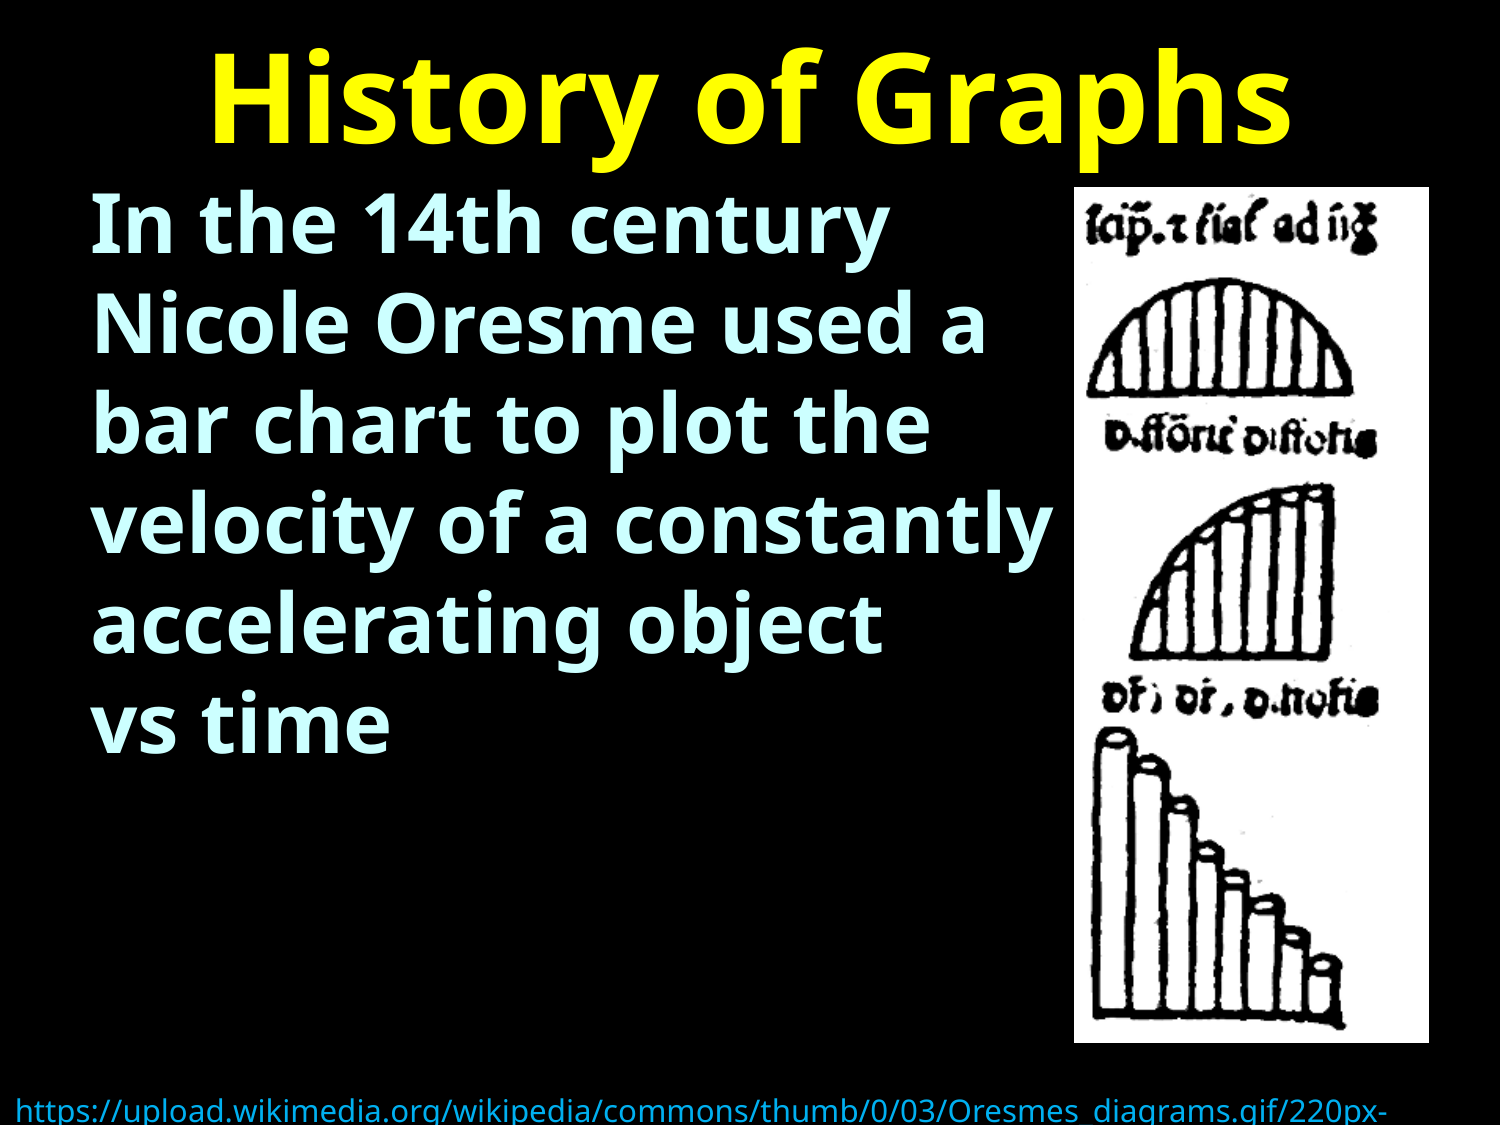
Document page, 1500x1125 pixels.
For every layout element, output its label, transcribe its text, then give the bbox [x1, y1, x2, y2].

picture [1074, 187, 1429, 1043]
list In the 14th century Nicole Oresme used a bar chart to plot the velocity of a constantly accelerating object vs time [75, 162, 1425, 1084]
text_box https://upload.wikimedia.org/wikipedia/commons/thumb/0/03/Oresmes_diagrams.gif/220px-Oresmes_diagrams.gif [0, 1084, 1500, 1125]
title History of Graphs [0, 0, 1500, 188]
